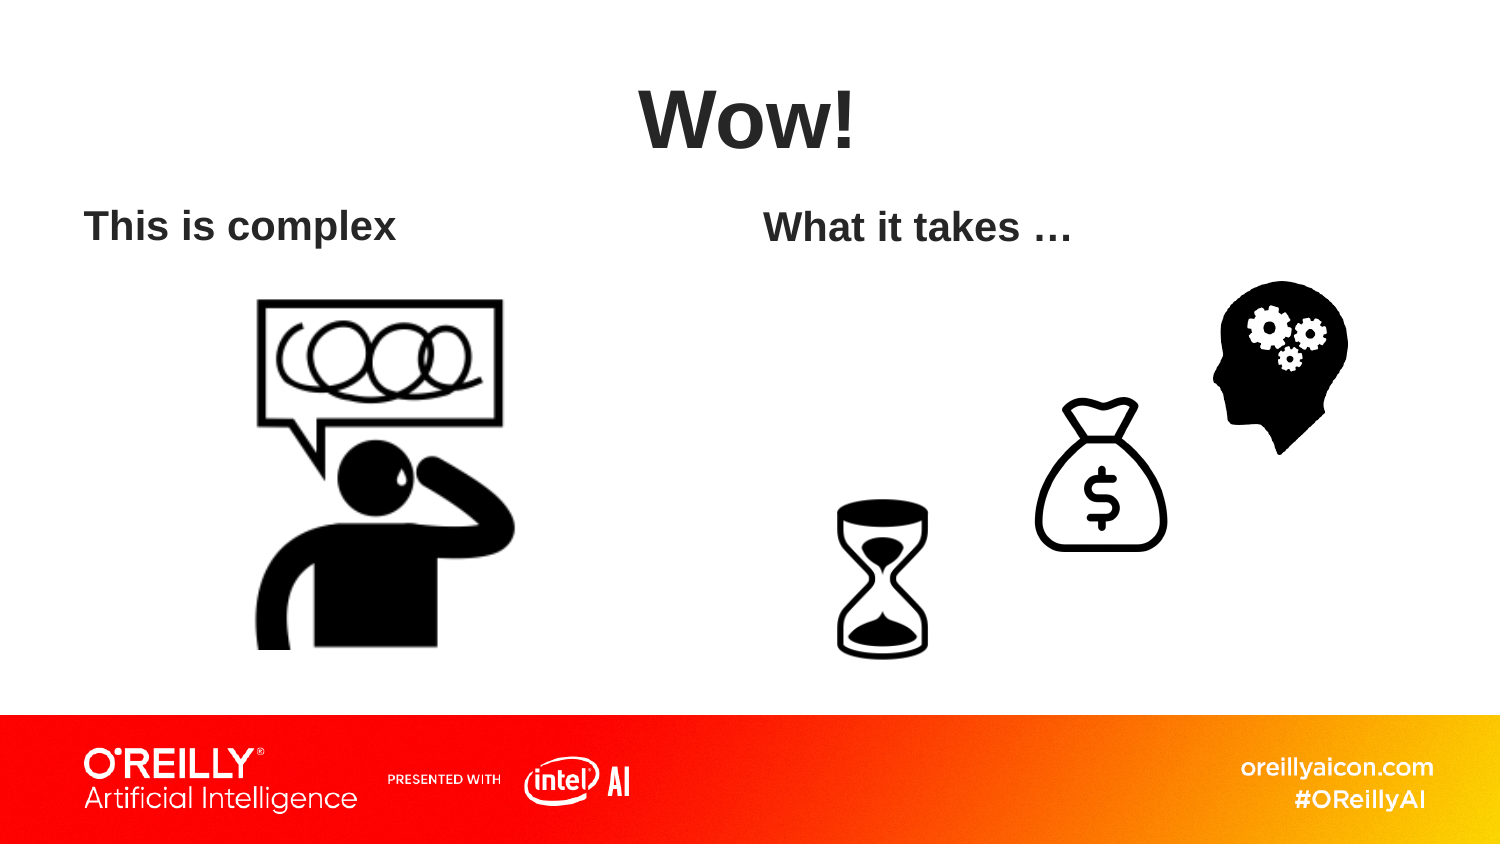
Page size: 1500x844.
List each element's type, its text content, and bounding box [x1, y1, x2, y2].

list What it takes … [763, 185, 1429, 258]
list This is complex [83, 185, 731, 256]
title Wow! [83, 57, 1429, 166]
picture [0, 0, 1500, 844]
